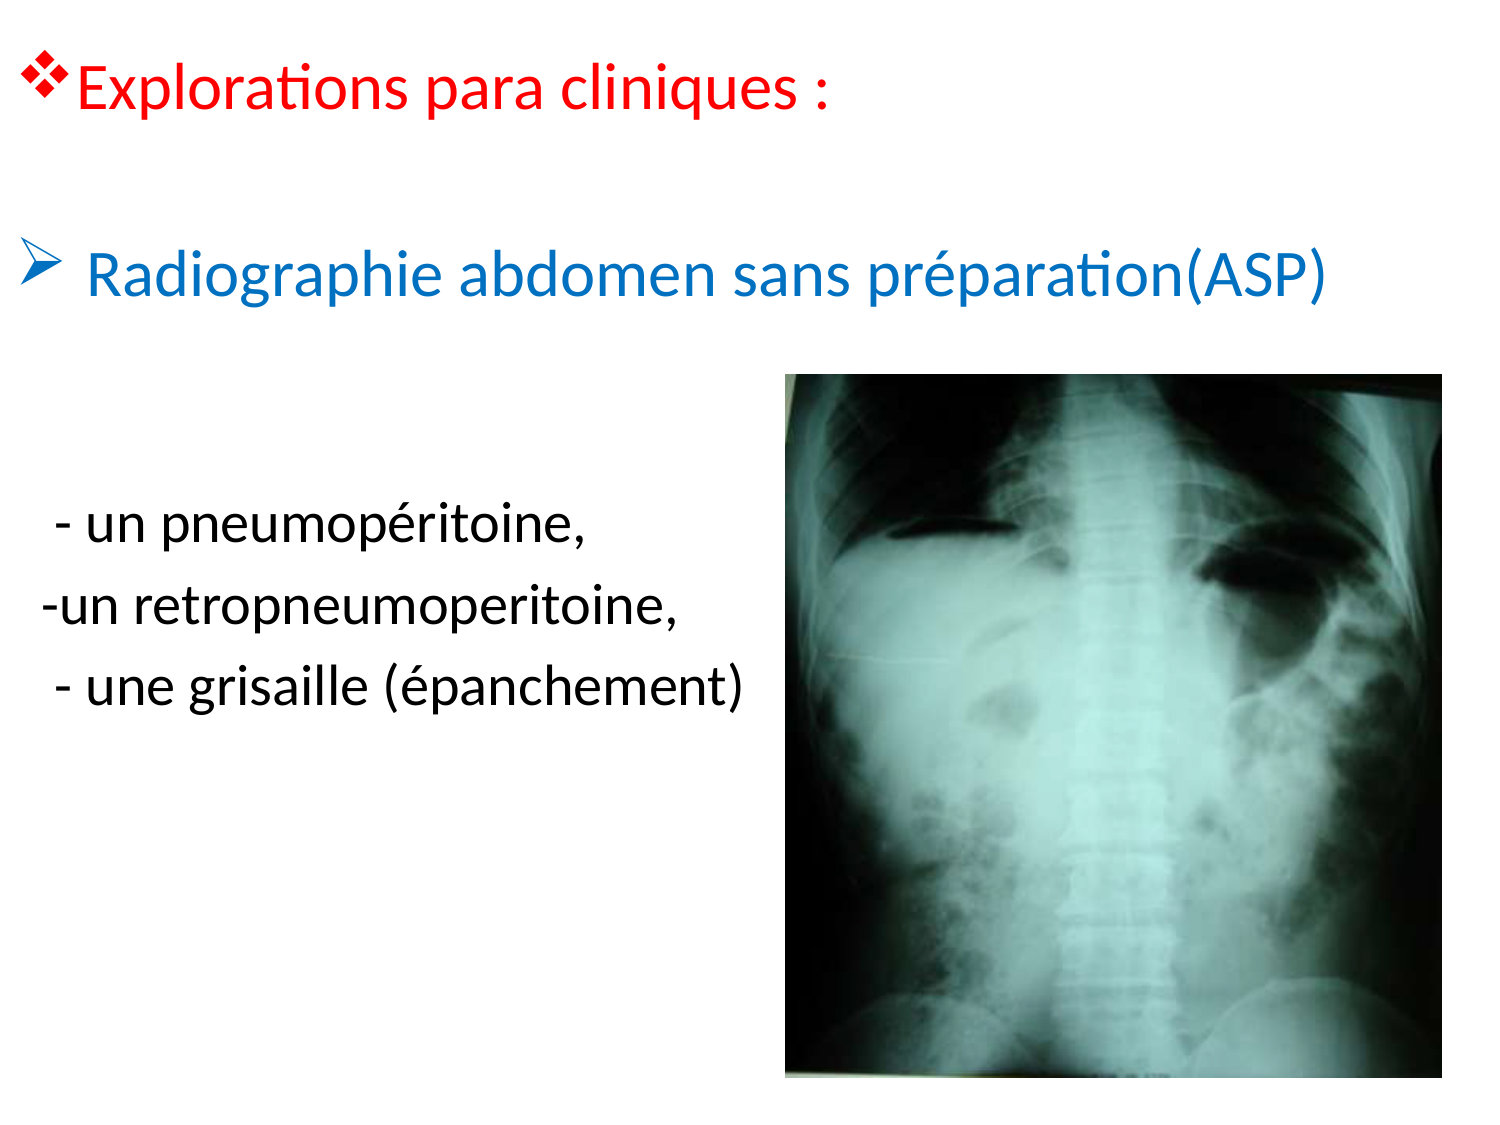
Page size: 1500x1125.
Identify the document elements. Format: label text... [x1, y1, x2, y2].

picture [784, 374, 1442, 1079]
list Explorations para cliniques : Radiographie abdomen sans préparation(ASP) - un pneumopéritoine, -un retropneumoperitoine, - une grisaille (épanchement) [0, 35, 1500, 1125]
